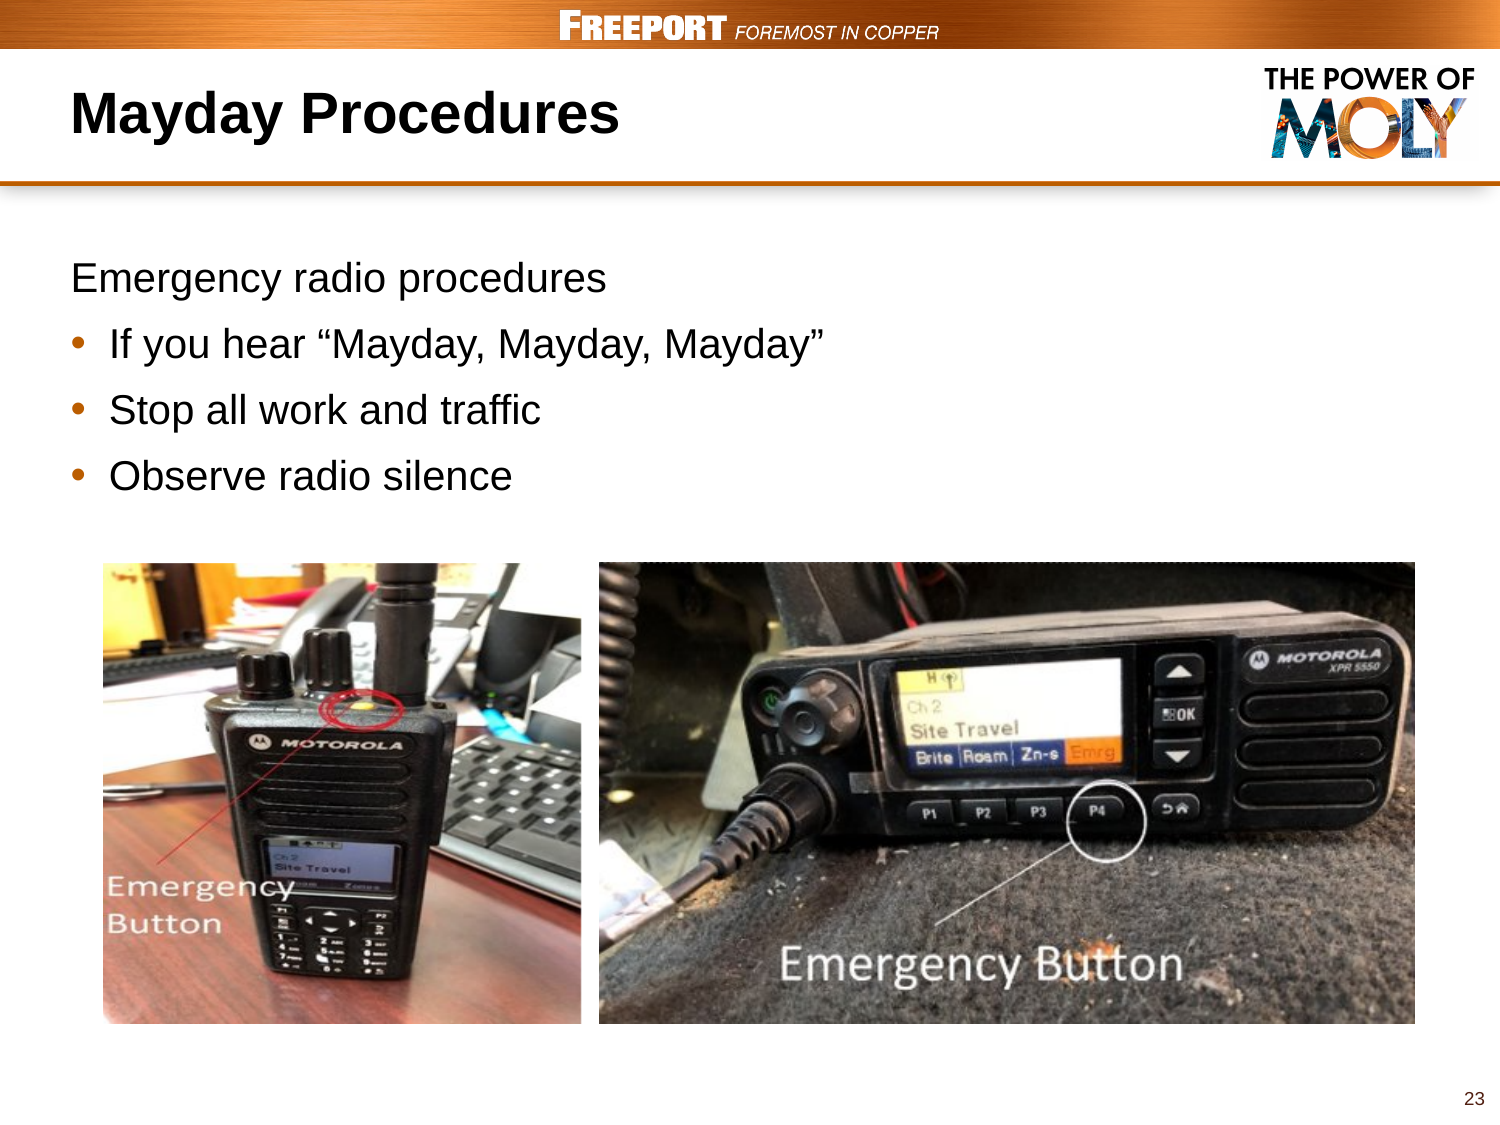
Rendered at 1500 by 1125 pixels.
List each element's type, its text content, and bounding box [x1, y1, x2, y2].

picture [599, 562, 1415, 1024]
list Emergency radio procedures If you hear “Mayday, Mayday, Mayday” Stop all work and traffic Observe radio silence [55, 249, 1440, 550]
picture [0, 0, 1500, 49]
picture [1261, 65, 1479, 161]
picture [103, 562, 583, 1024]
slide_number 23 [1328, 1078, 1500, 1125]
title Mayday Procedures [55, 59, 1241, 171]
